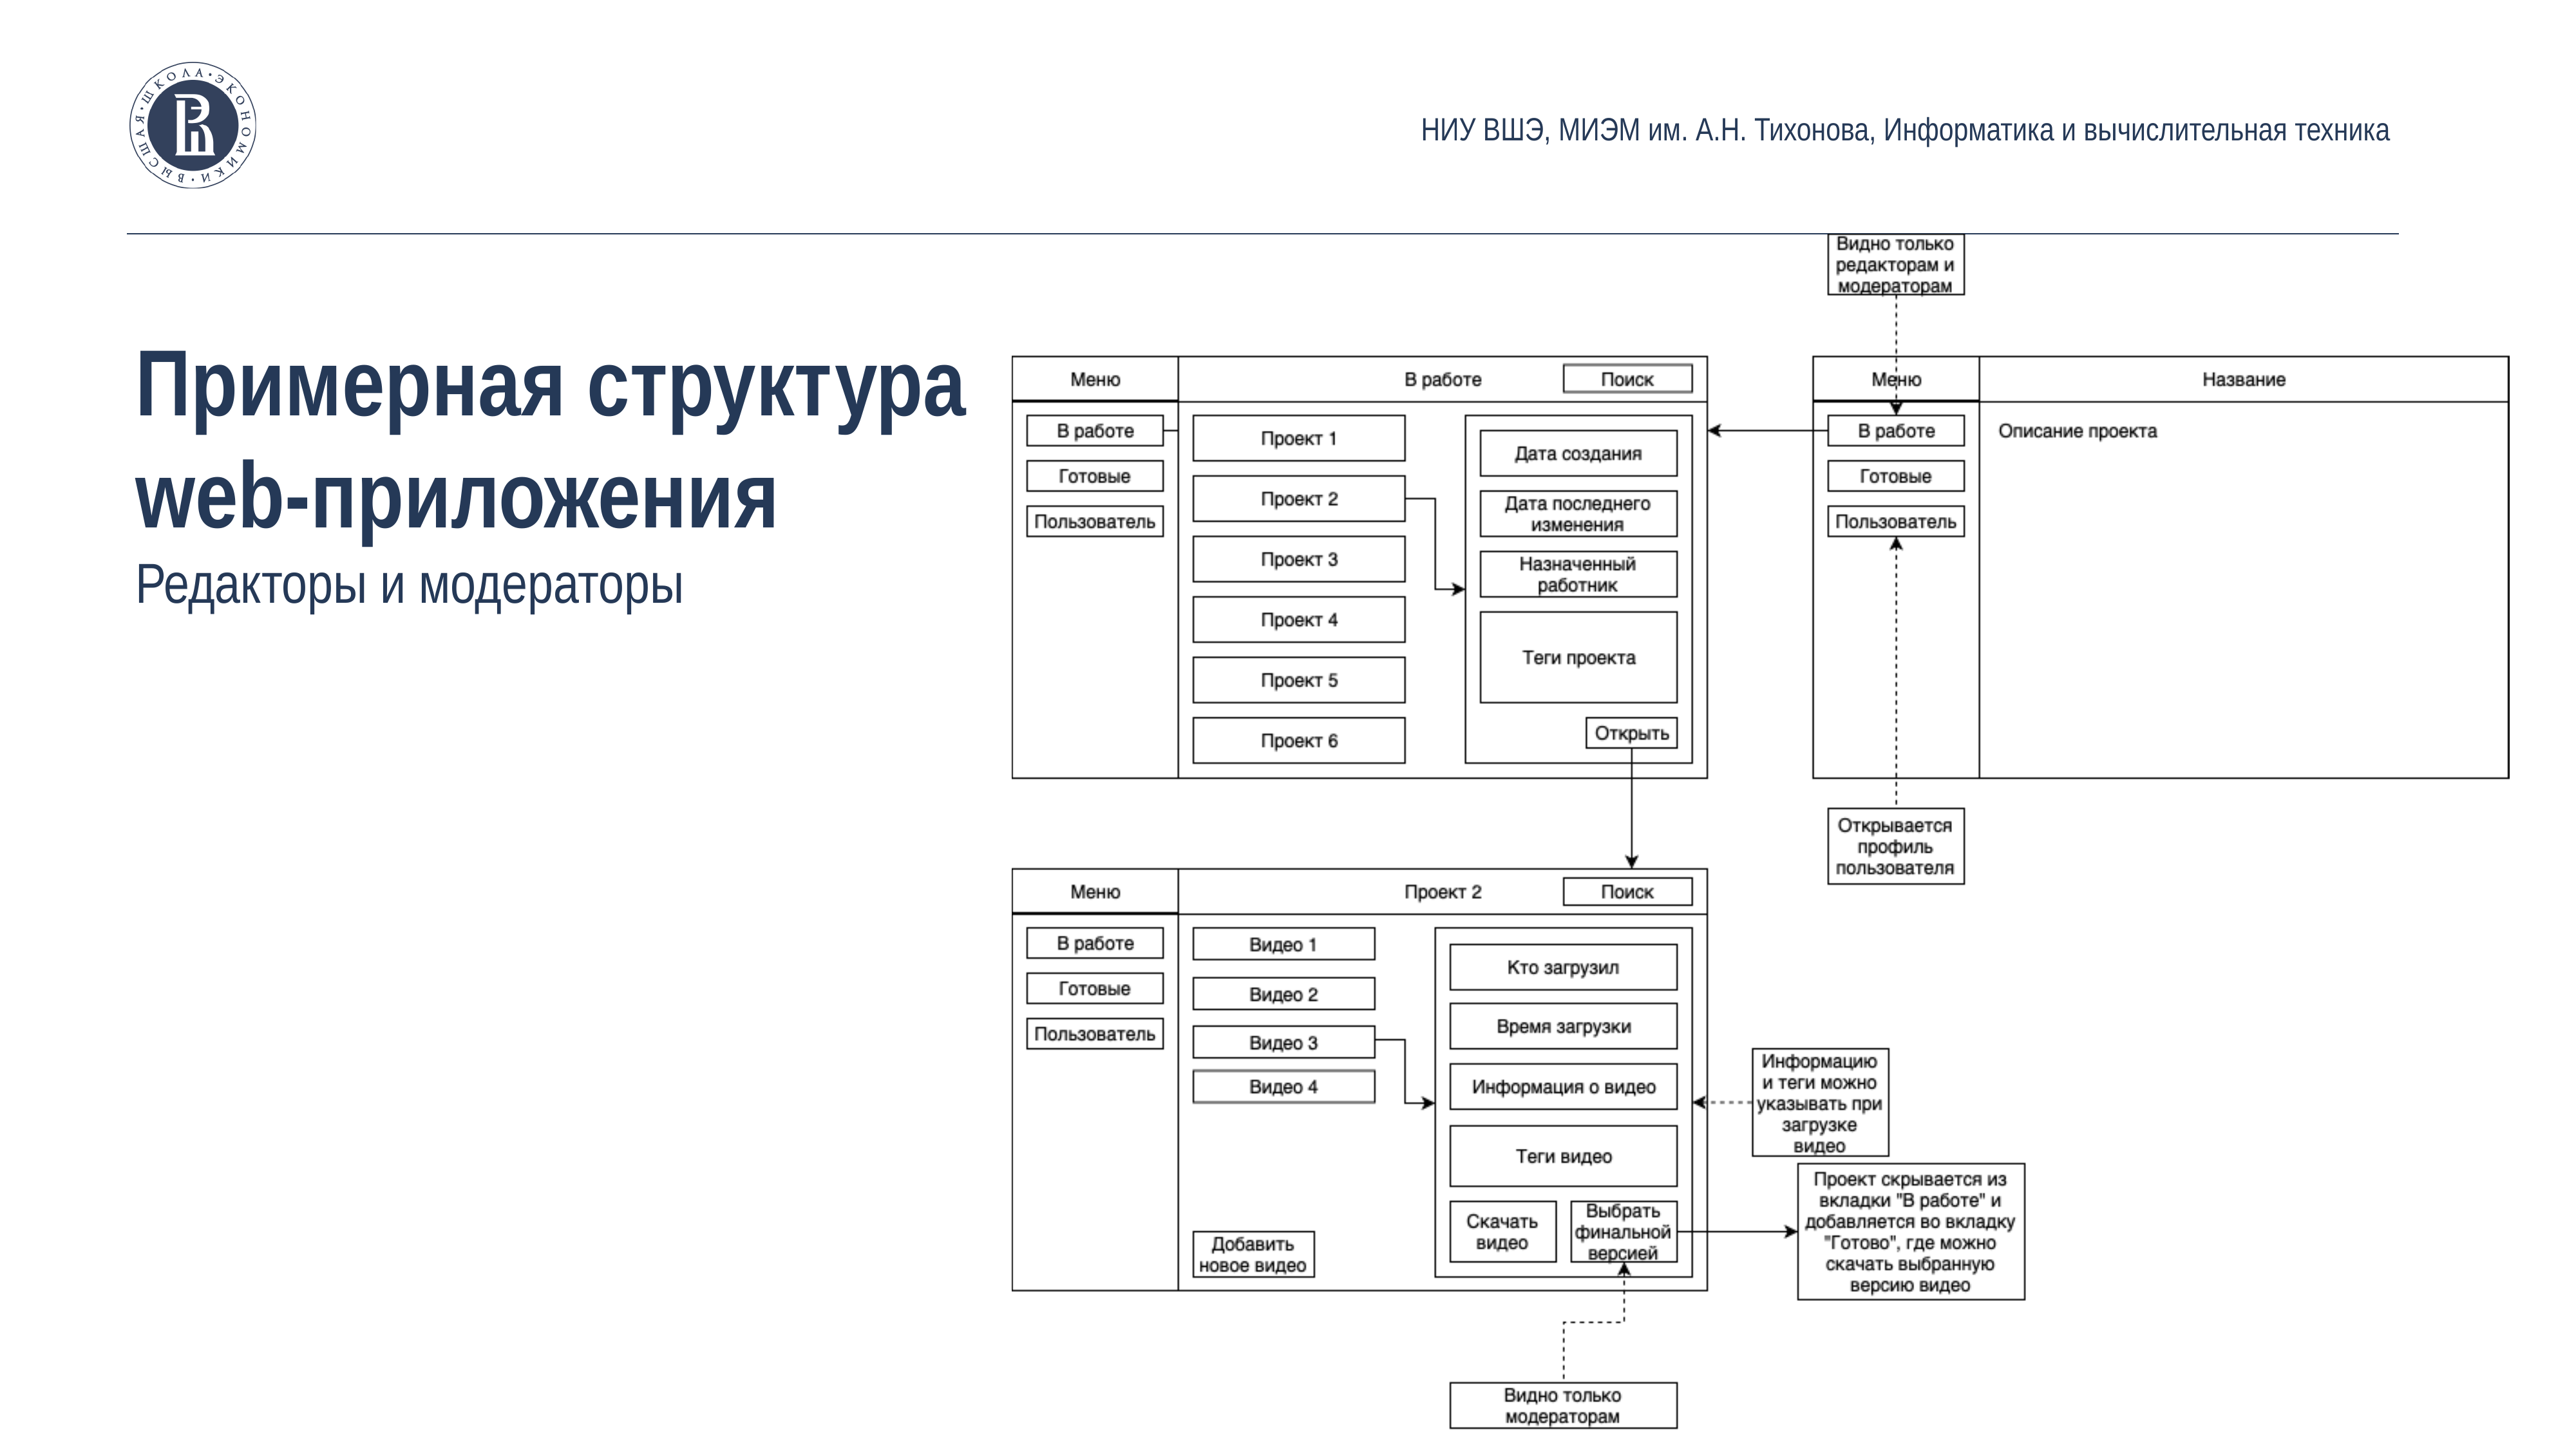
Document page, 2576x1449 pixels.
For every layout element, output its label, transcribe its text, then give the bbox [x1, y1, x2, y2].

picture [129, 61, 257, 189]
text_box НИУ ВШЭ, МИЭМ им. А.Н. Тихонова, Информатика и вычислительная техника [1198, 100, 2399, 153]
text_box Примерная структура web-приложения Редакторы и модераторы [128, 314, 985, 559]
picture [1011, 233, 2510, 1449]
